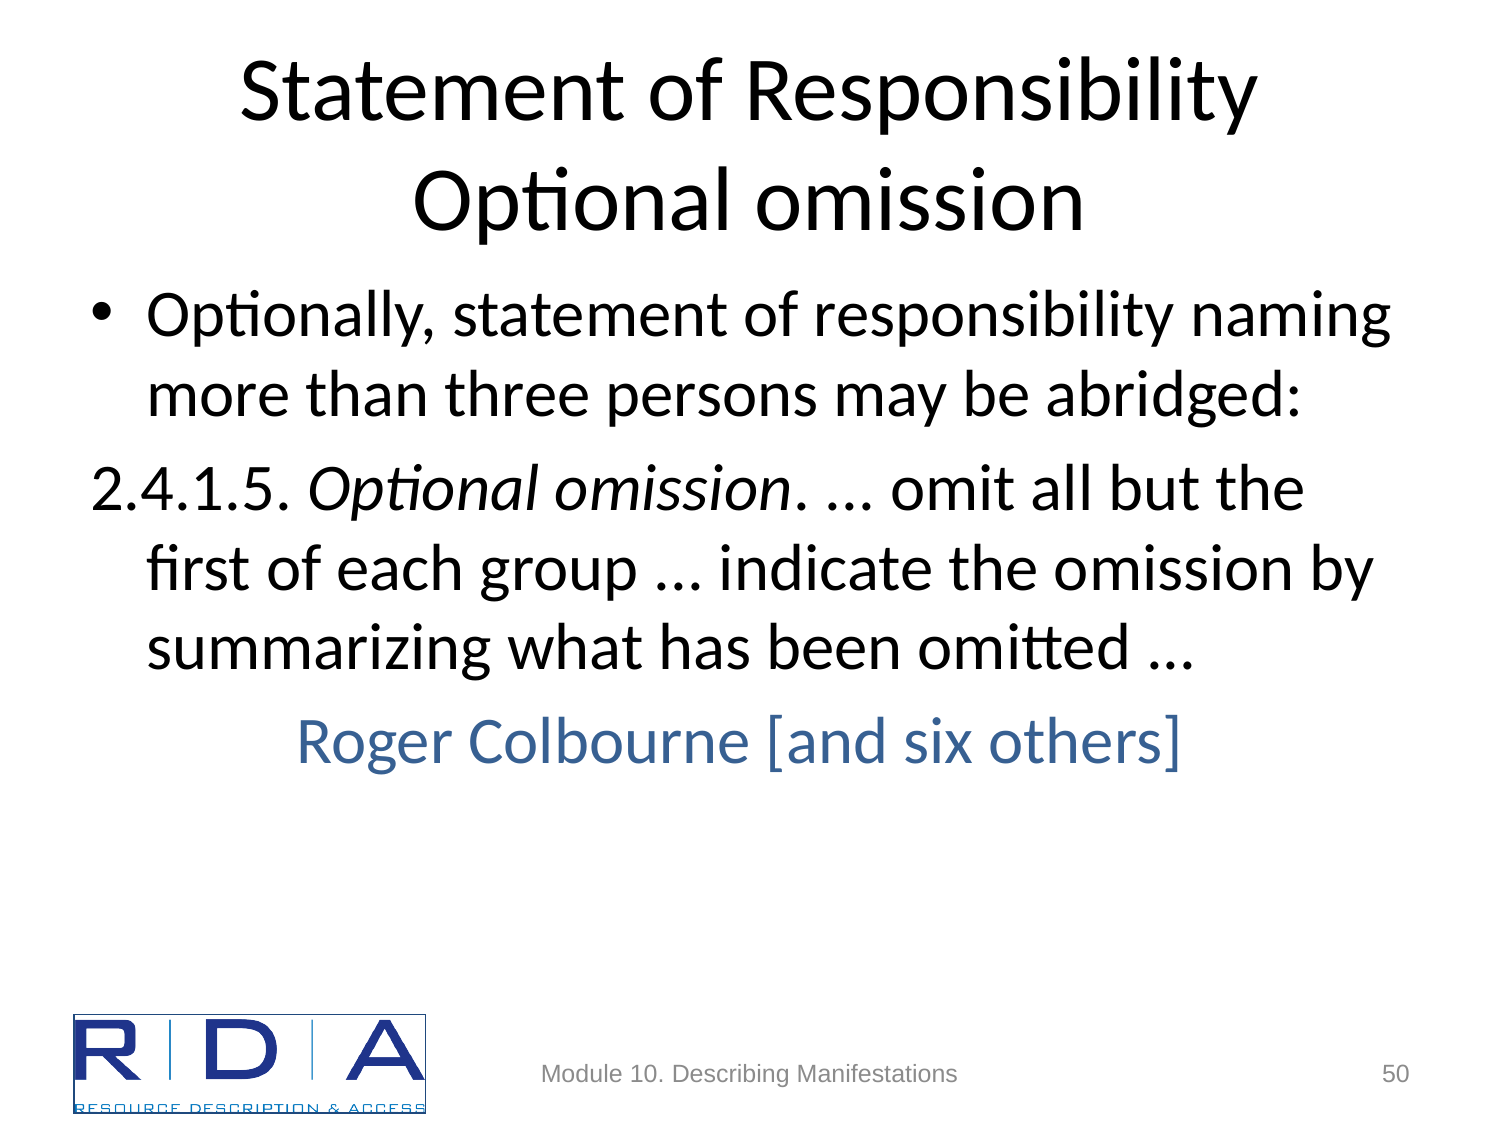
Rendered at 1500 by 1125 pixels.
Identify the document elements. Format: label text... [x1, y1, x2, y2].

slide_number 50 [1074, 1042, 1425, 1103]
picture [75, 1015, 425, 1112]
footer Module 10. Describing Manifestations [512, 1042, 988, 1103]
list Optionally, statement of responsibility naming more than three persons may be abridged: 2.4.1.5. Optional omission. ... omit all but the first of each group ... indicate the omission by summarizing what has been omitted ... Roger Colbourne [and six others] [75, 262, 1425, 1005]
title Statement of Responsibility Optional omission [75, 45, 1425, 233]
